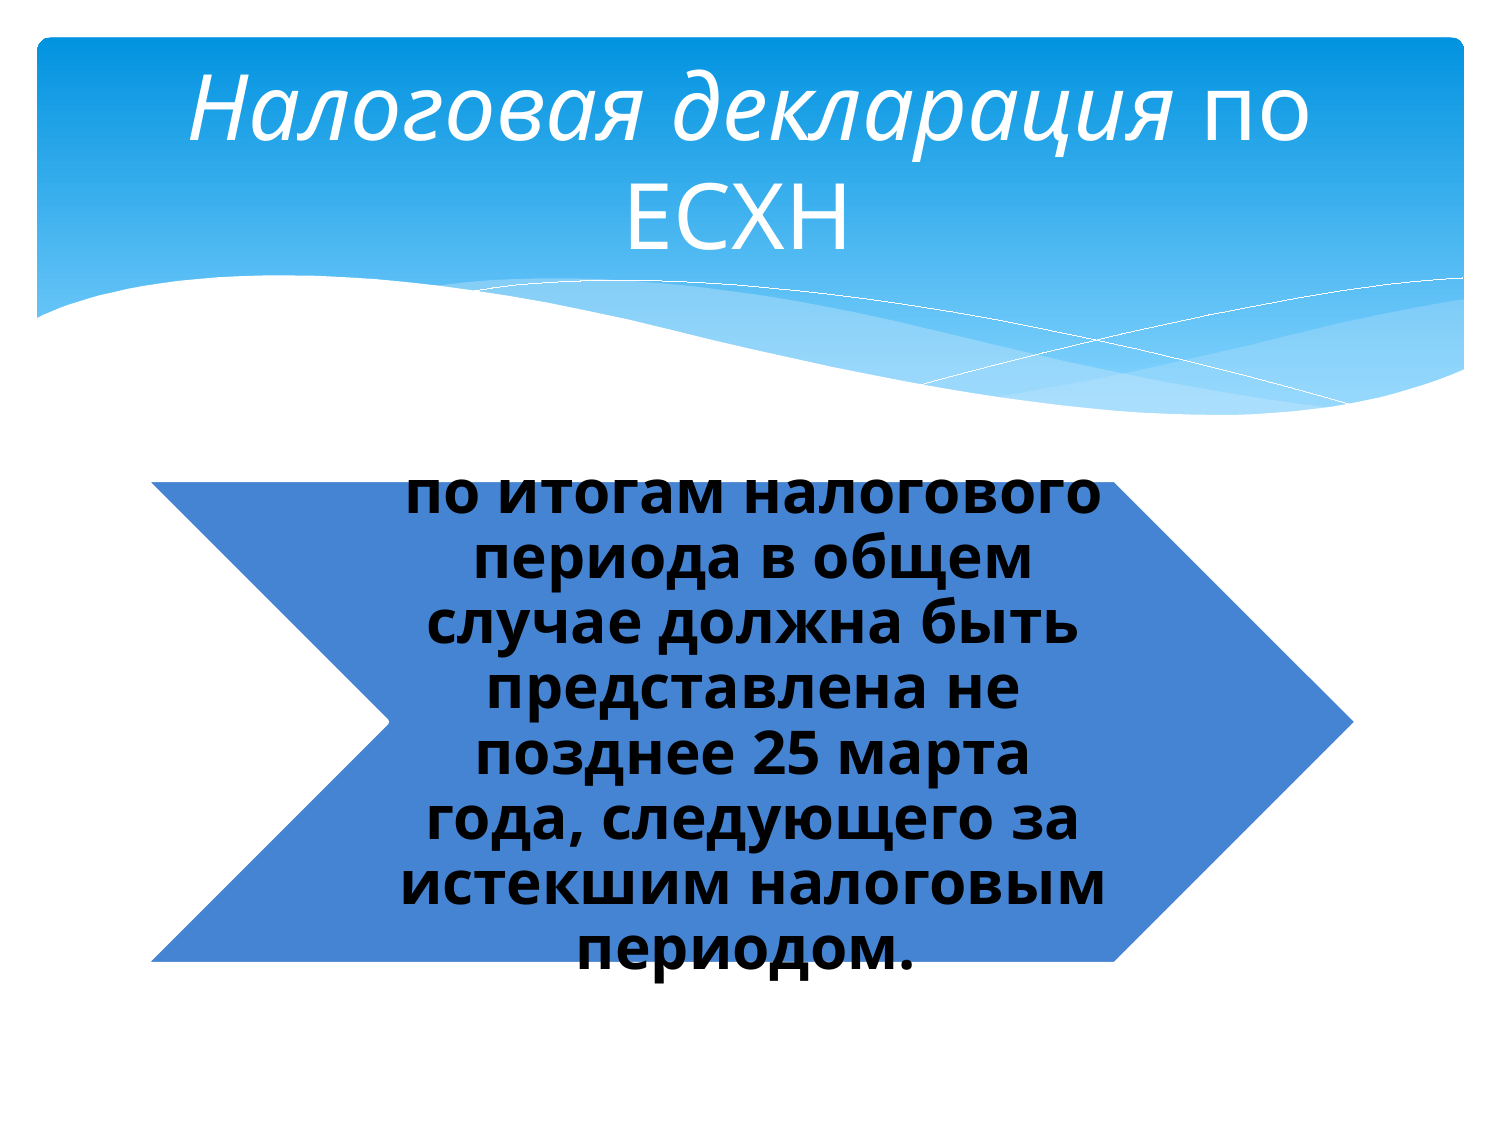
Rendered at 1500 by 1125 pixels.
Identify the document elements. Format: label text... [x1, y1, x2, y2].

title Налоговая декларация по ЕСХН [75, 55, 1425, 261]
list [143, 439, 1360, 1006]
